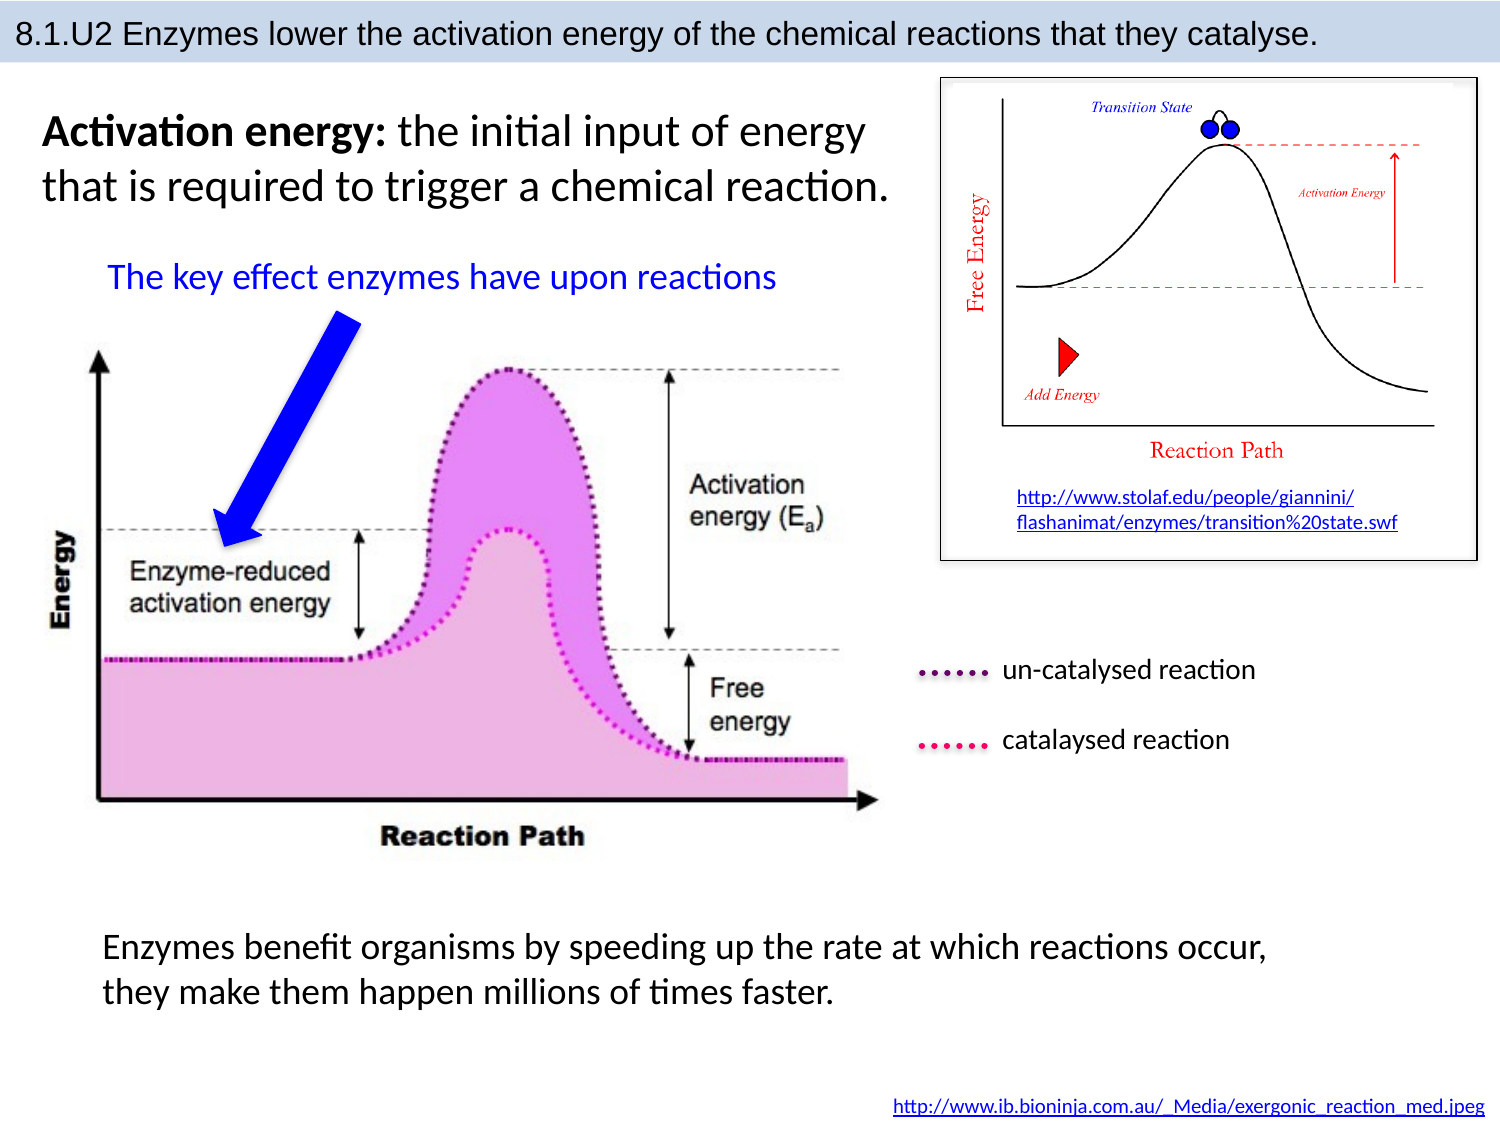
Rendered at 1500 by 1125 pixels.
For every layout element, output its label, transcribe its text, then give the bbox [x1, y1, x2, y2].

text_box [837, 642, 1276, 765]
text_box Activation energy: the initial input of energy that is required to trigger a chemical reaction. [27, 92, 948, 218]
title 8.1.U2 Enzymes lower the activation energy of the chemical reactions that they catalyse. [0, 0, 1500, 63]
picture [953, 83, 1453, 466]
text_box Enzymes benefit organisms by speeding up the rate at which reactions occur, they make them happen millions of times faster. [87, 914, 1332, 1020]
picture [18, 329, 930, 861]
text_box [940, 77, 1478, 561]
text_box [327, 310, 362, 327]
text_box http://www.stolaf.edu/people/giannini/flashanimat/enzymes/transition%20state.swf [1002, 476, 1419, 542]
text_box http://www.ib.bioninja.com.au/_Media/exergonic_reaction_med.jpeg [749, 1085, 1500, 1125]
text_box The key effect enzymes have upon reactions [92, 244, 793, 305]
